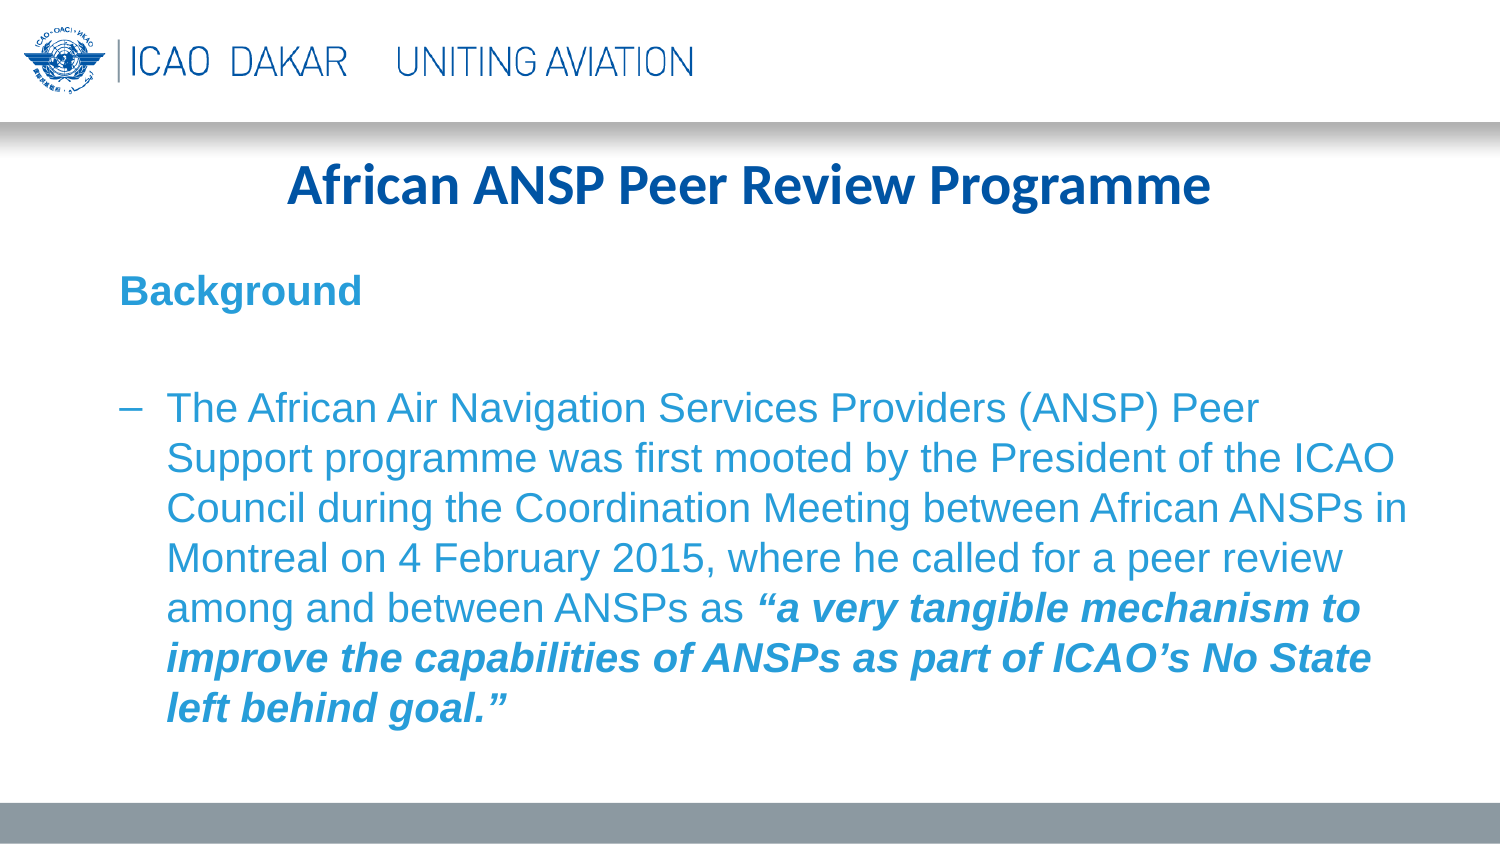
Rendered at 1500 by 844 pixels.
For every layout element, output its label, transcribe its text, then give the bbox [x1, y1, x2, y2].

picture [0, 0, 1500, 161]
list Background The African Air Navigation Services Providers (ANSP) Peer Support programme was first mooted by the President of the ICAO Council during the Coordination Meeting between African ANSPs in Montreal on 4 February 2015, where he called for a peer review among and between ANSPs as “a very tangible mechanism to improve the capabilities of ANSPs as part of ICAO’s No State left behind goal.” [29, 256, 1425, 787]
title African ANSP Peer Review Programme [75, 138, 1425, 245]
